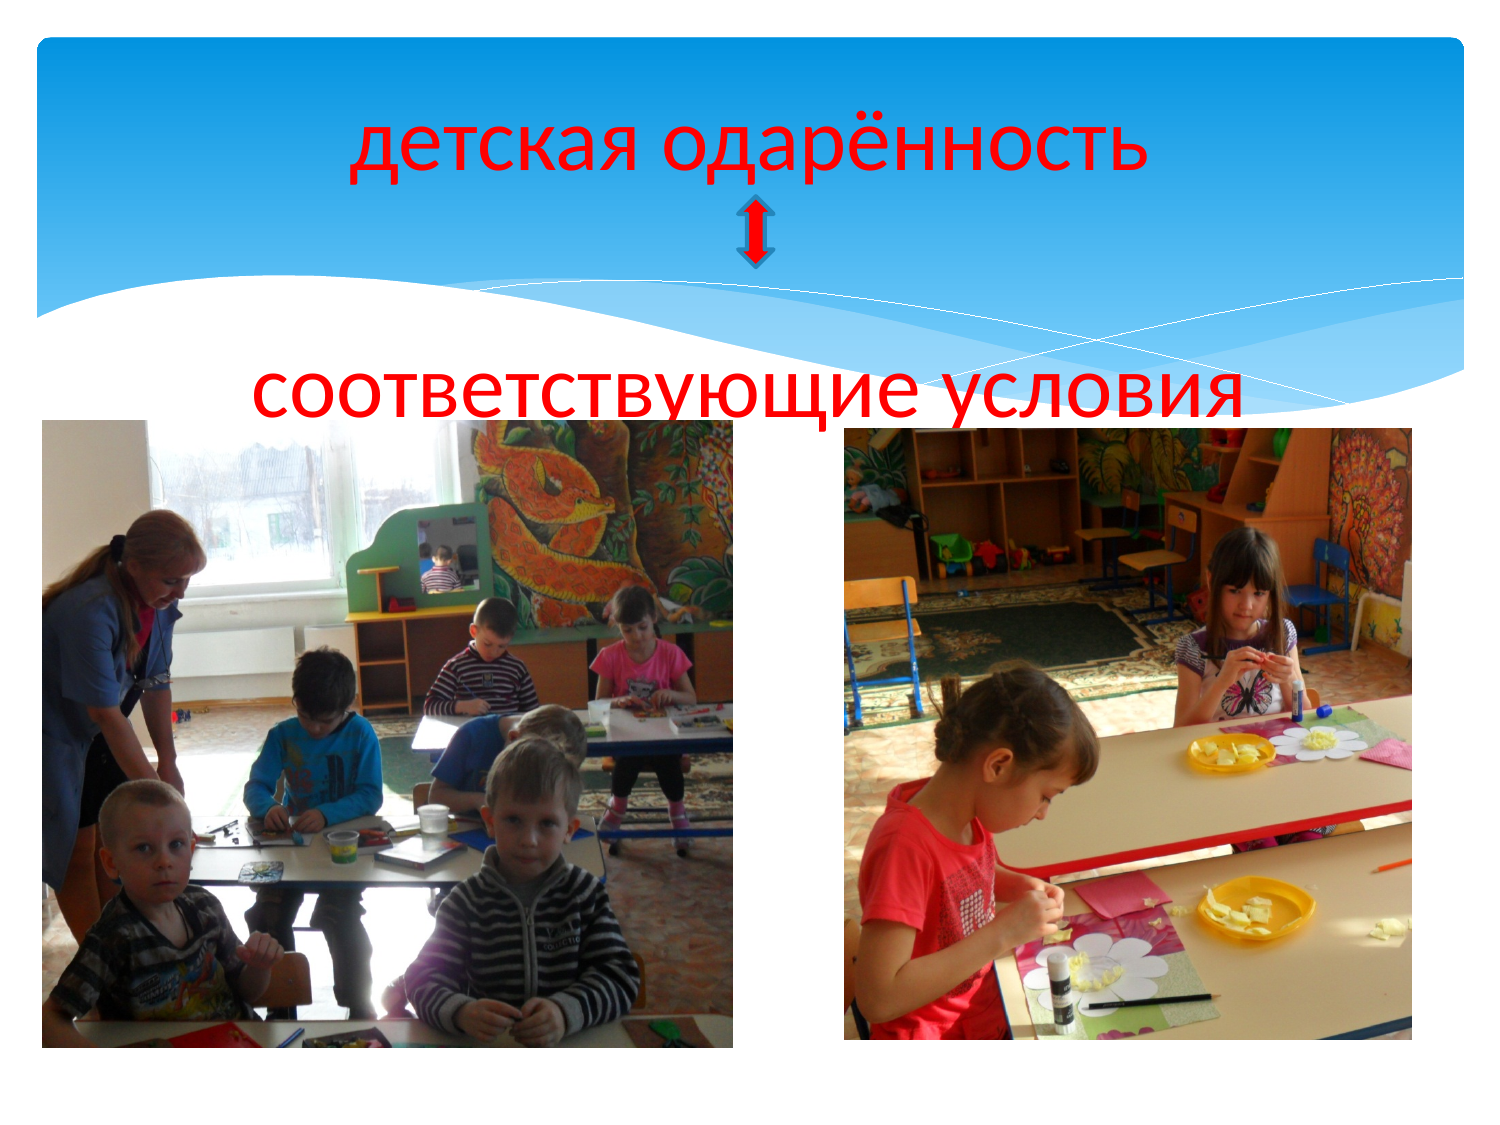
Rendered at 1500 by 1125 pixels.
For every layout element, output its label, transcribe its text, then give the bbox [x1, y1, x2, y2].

picture [844, 428, 1412, 1040]
picture [42, 420, 734, 1048]
text_box [736, 194, 776, 270]
title детская одарённость соответствующие условия [75, 55, 1425, 445]
